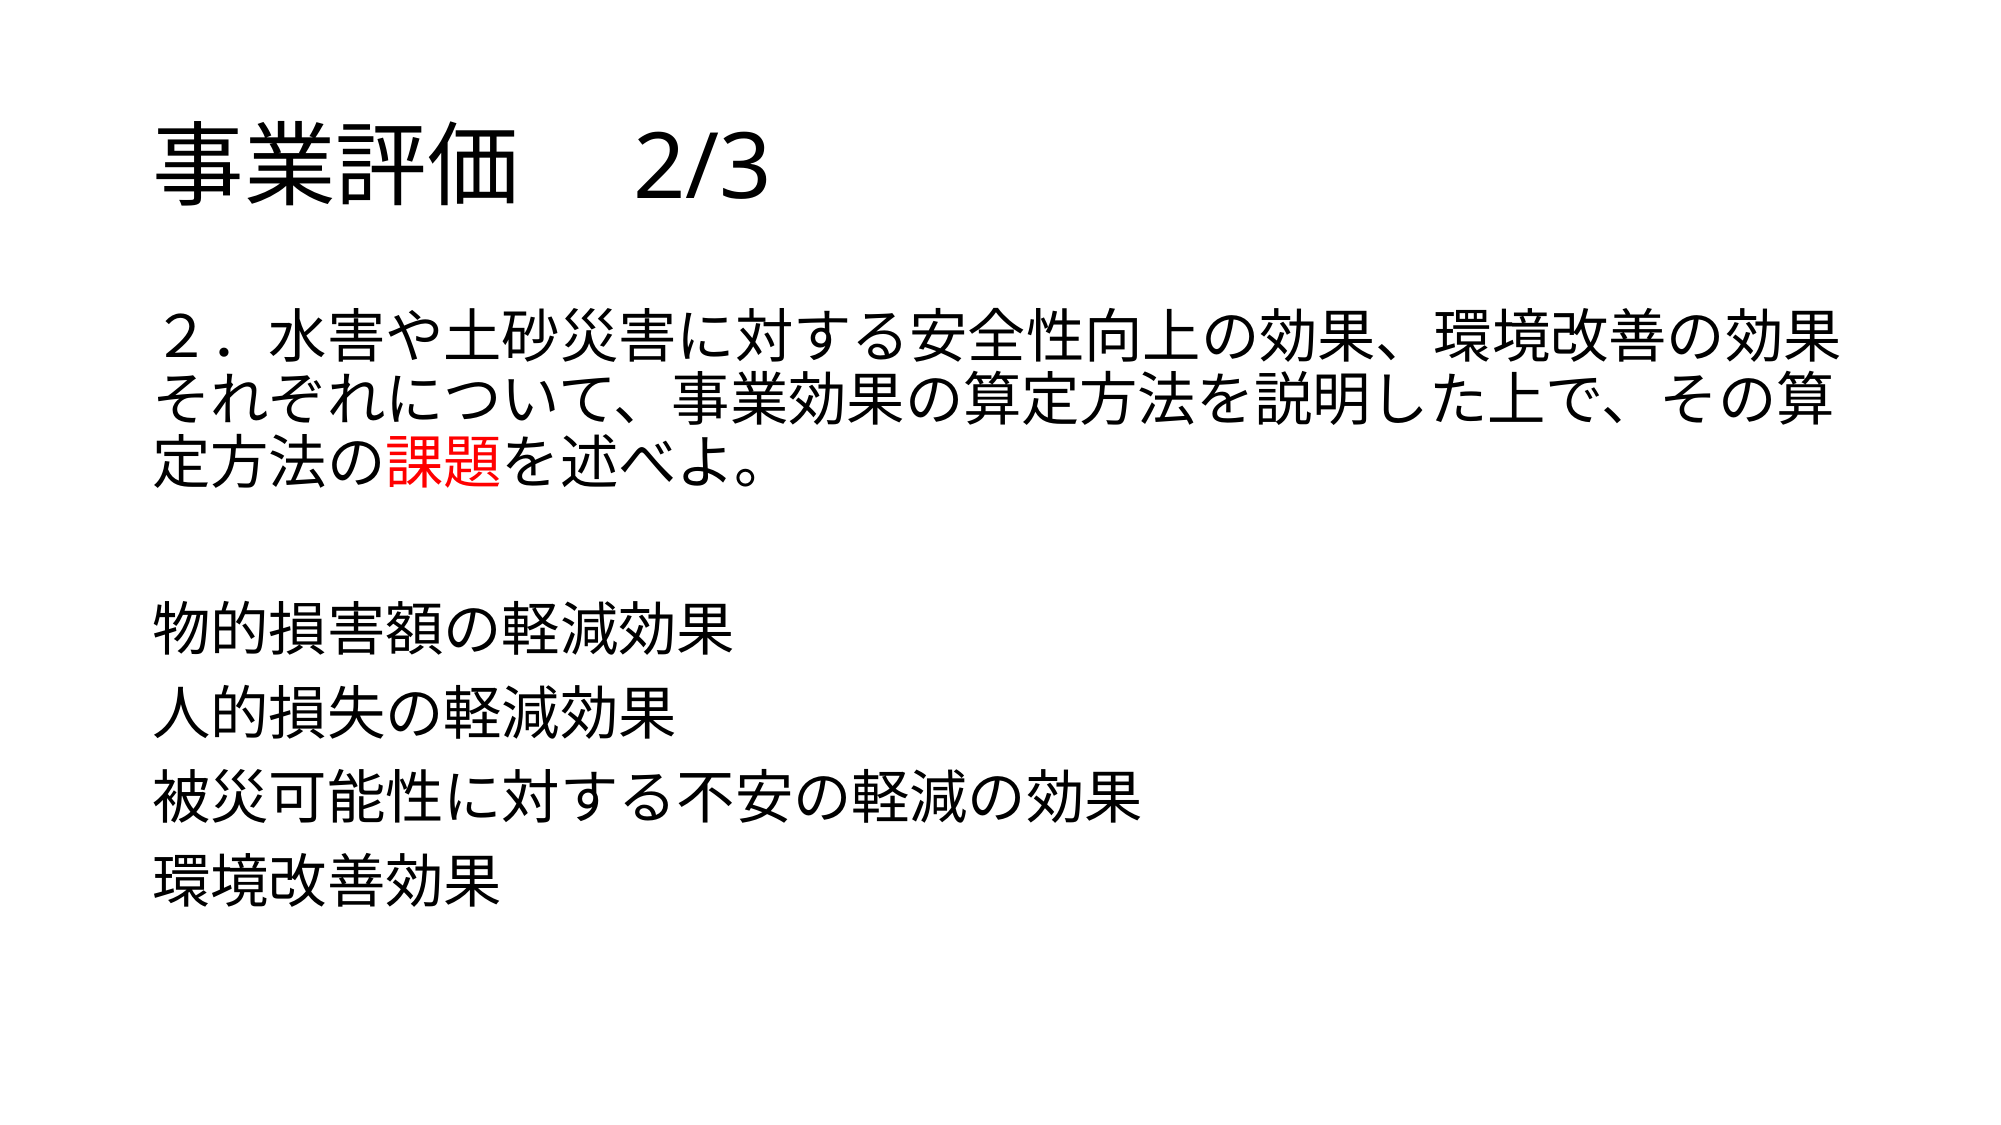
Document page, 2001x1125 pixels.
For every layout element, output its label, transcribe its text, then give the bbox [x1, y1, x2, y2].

title 事業評価 2/3 [137, 59, 1863, 278]
list ２．水害や土砂災害に対する安全性向上の効果、環境改善の効果それぞれについて、事業効果の算定方法を説明した上で、その算定方法の課題を述べよ。 物的損害額の軽減効果 人的損失の軽減効果 被災可能性に対する不安の軽減の効果 環境改善効果 [137, 299, 1863, 1014]
